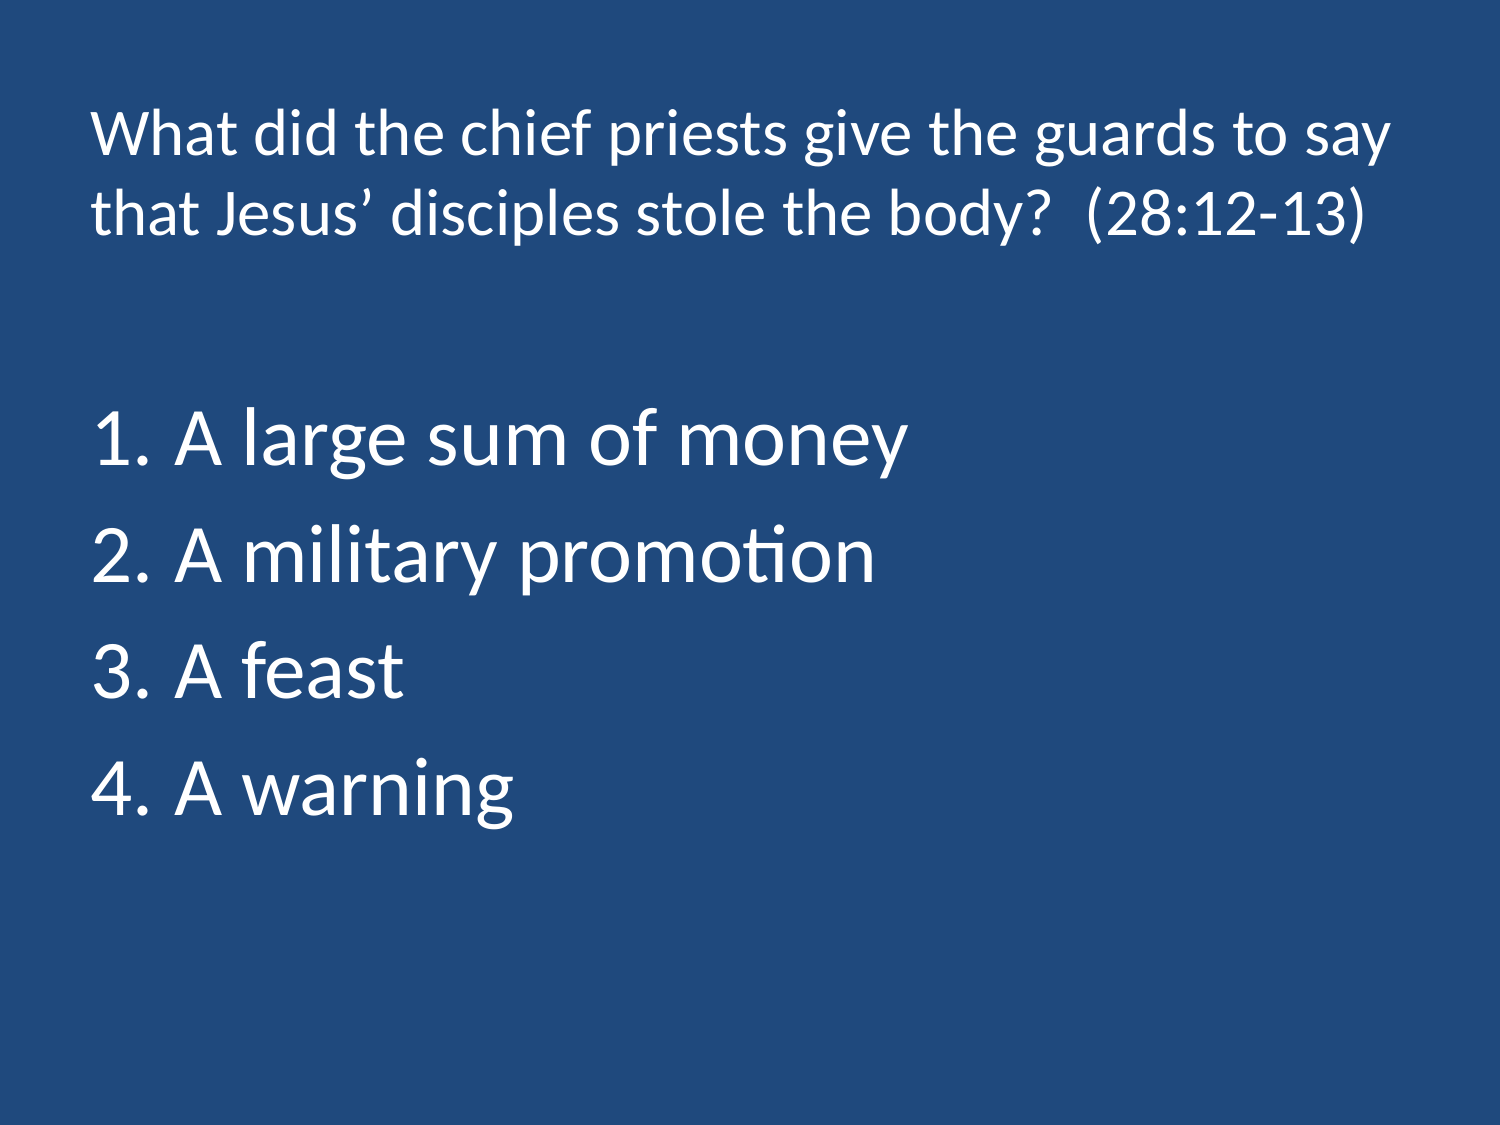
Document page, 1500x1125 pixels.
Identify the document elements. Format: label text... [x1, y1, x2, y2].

list A large sum of money A military promotion A feast A warning [75, 375, 1425, 1030]
title What did the chief priests give the guards to say that Jesus’ disciples stole the body? (28:12-13) [75, 75, 1425, 263]
